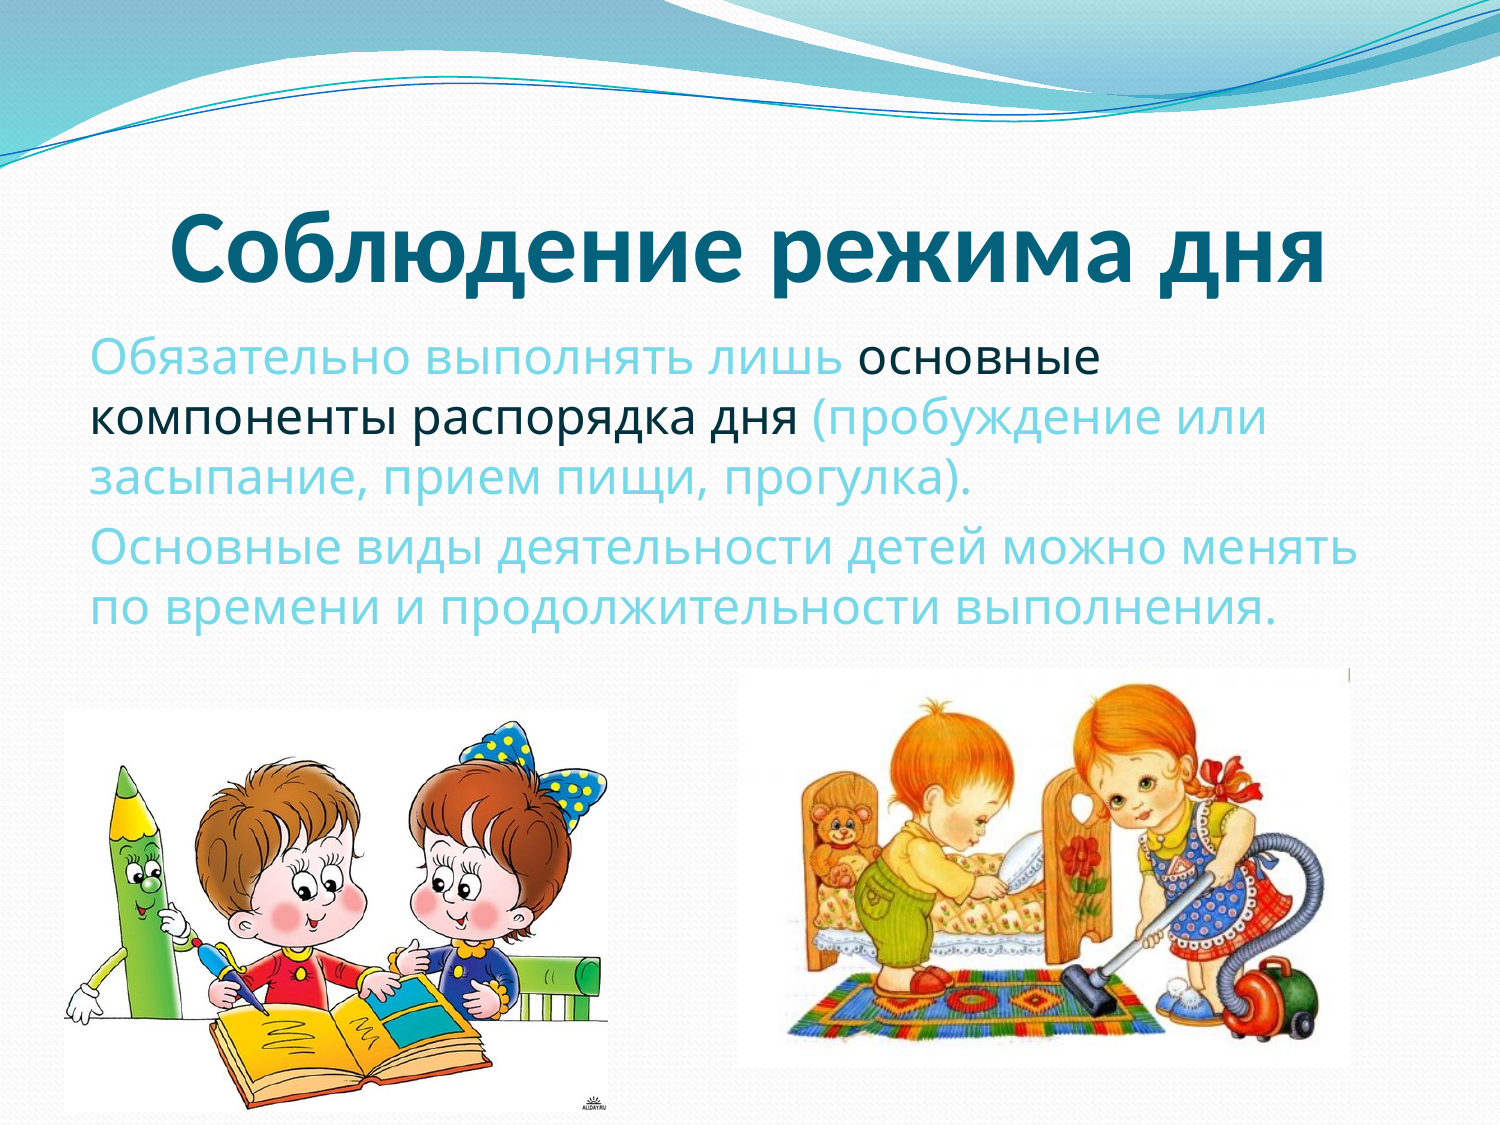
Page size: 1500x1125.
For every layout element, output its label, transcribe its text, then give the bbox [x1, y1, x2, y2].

title Соблюдение режима дня [75, 115, 1425, 303]
picture [737, 668, 1350, 1068]
list Обязательно выполнять лишь основные компоненты распорядка дня (пробуждение или засыпание, прием пищи, прогулка). Основные виды деятельности детей можно менять по времени и продолжительности выполнения. [75, 317, 1425, 1038]
picture [64, 710, 608, 1112]
